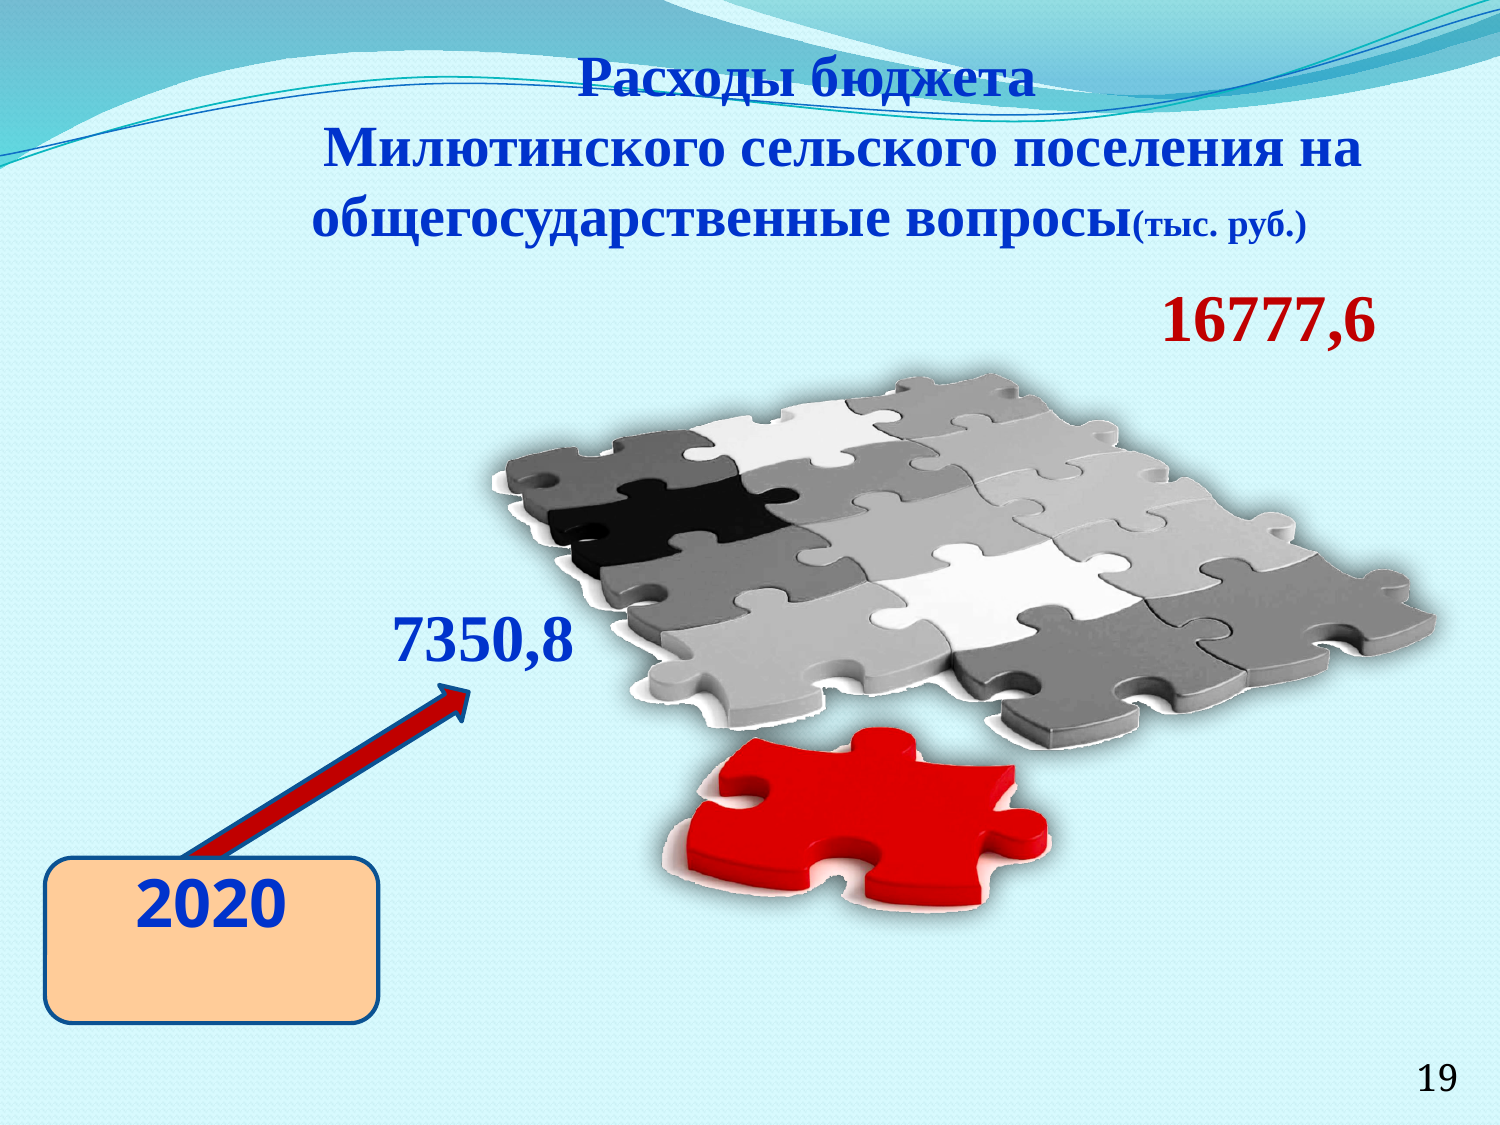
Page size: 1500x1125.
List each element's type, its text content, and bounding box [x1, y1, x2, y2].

text_box 2020 [42, 855, 381, 1026]
text_box 7350,8 [376, 587, 468, 682]
text_box 16777,6 [1083, 267, 1438, 329]
picture [491, 351, 1450, 933]
text_box 19 [1387, 1046, 1488, 1107]
text_box Расходы бюджета Милютинского сельского поселения на общегосударственные вопросы(тыс. руб.) [140, 30, 1488, 256]
text_box [181, 682, 471, 855]
